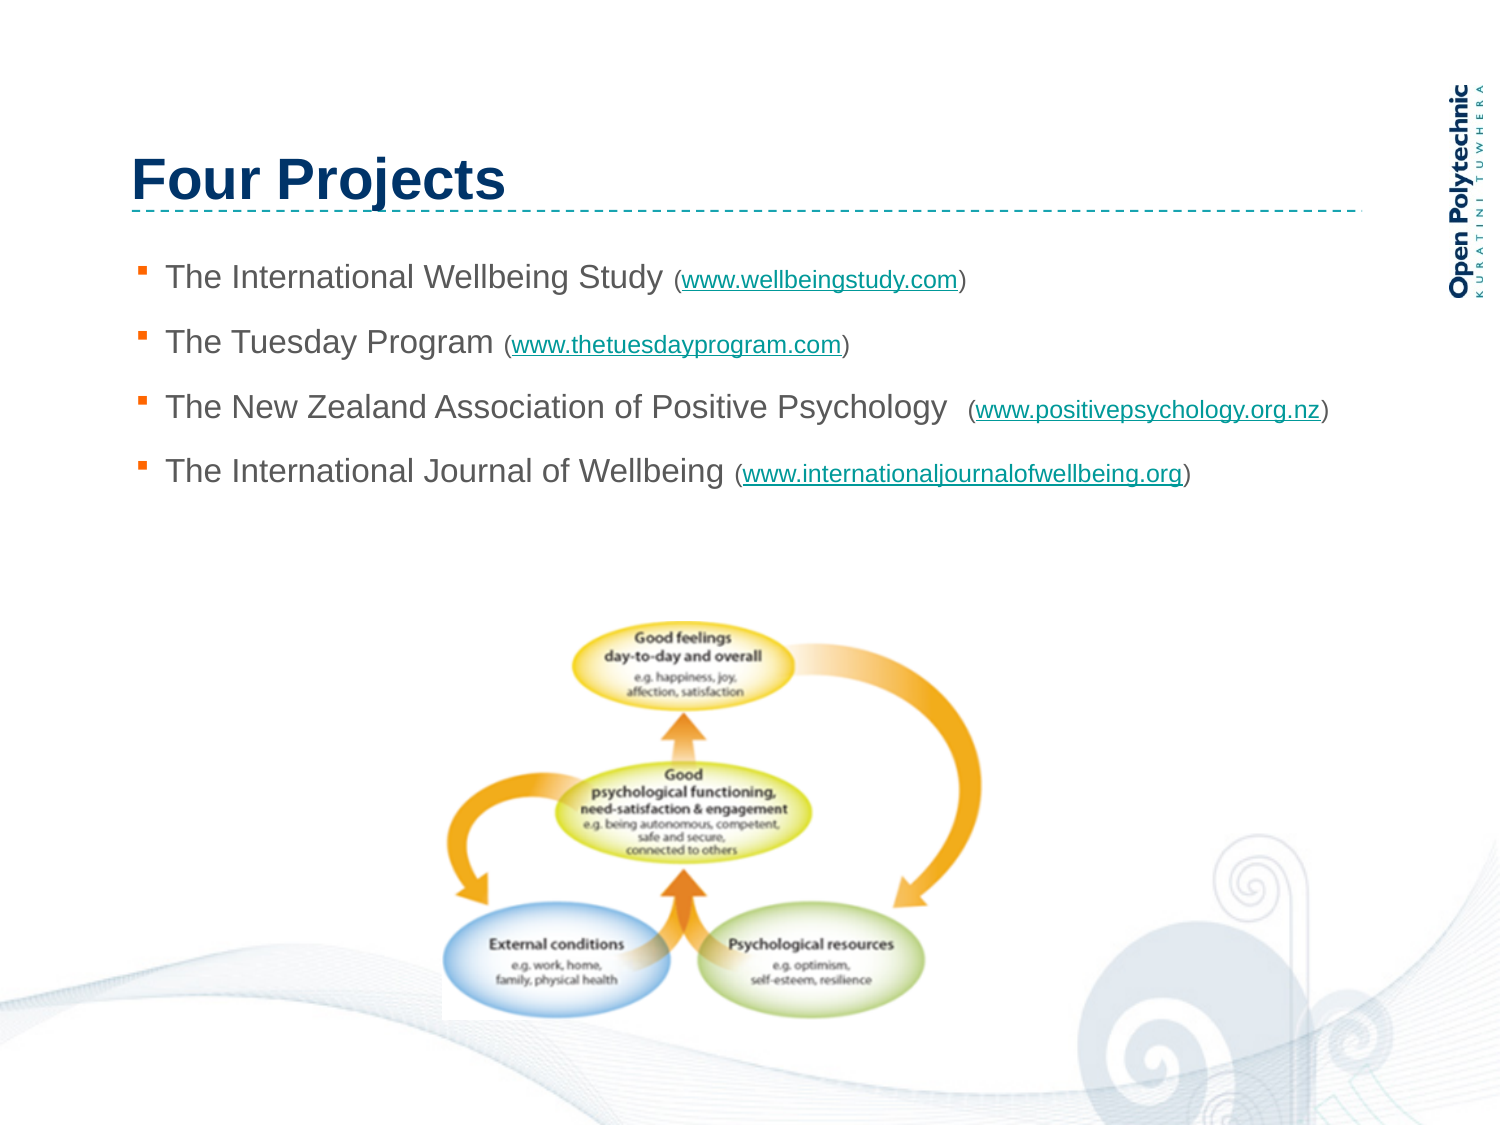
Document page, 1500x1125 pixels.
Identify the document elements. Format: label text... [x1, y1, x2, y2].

list The International Wellbeing Study (www.wellbeingstudy.com) The Tuesday Program (www.thetuesdayprogram.com) The New Zealand Association of Positive Psychology (www.positivepsychology.org.nz) The International Journal of Wellbeing (www.internationaljournalofwellbeing.org) [135, 254, 1412, 985]
picture [0, 0, 1500, 1125]
title Four Projects [131, 78, 1363, 212]
